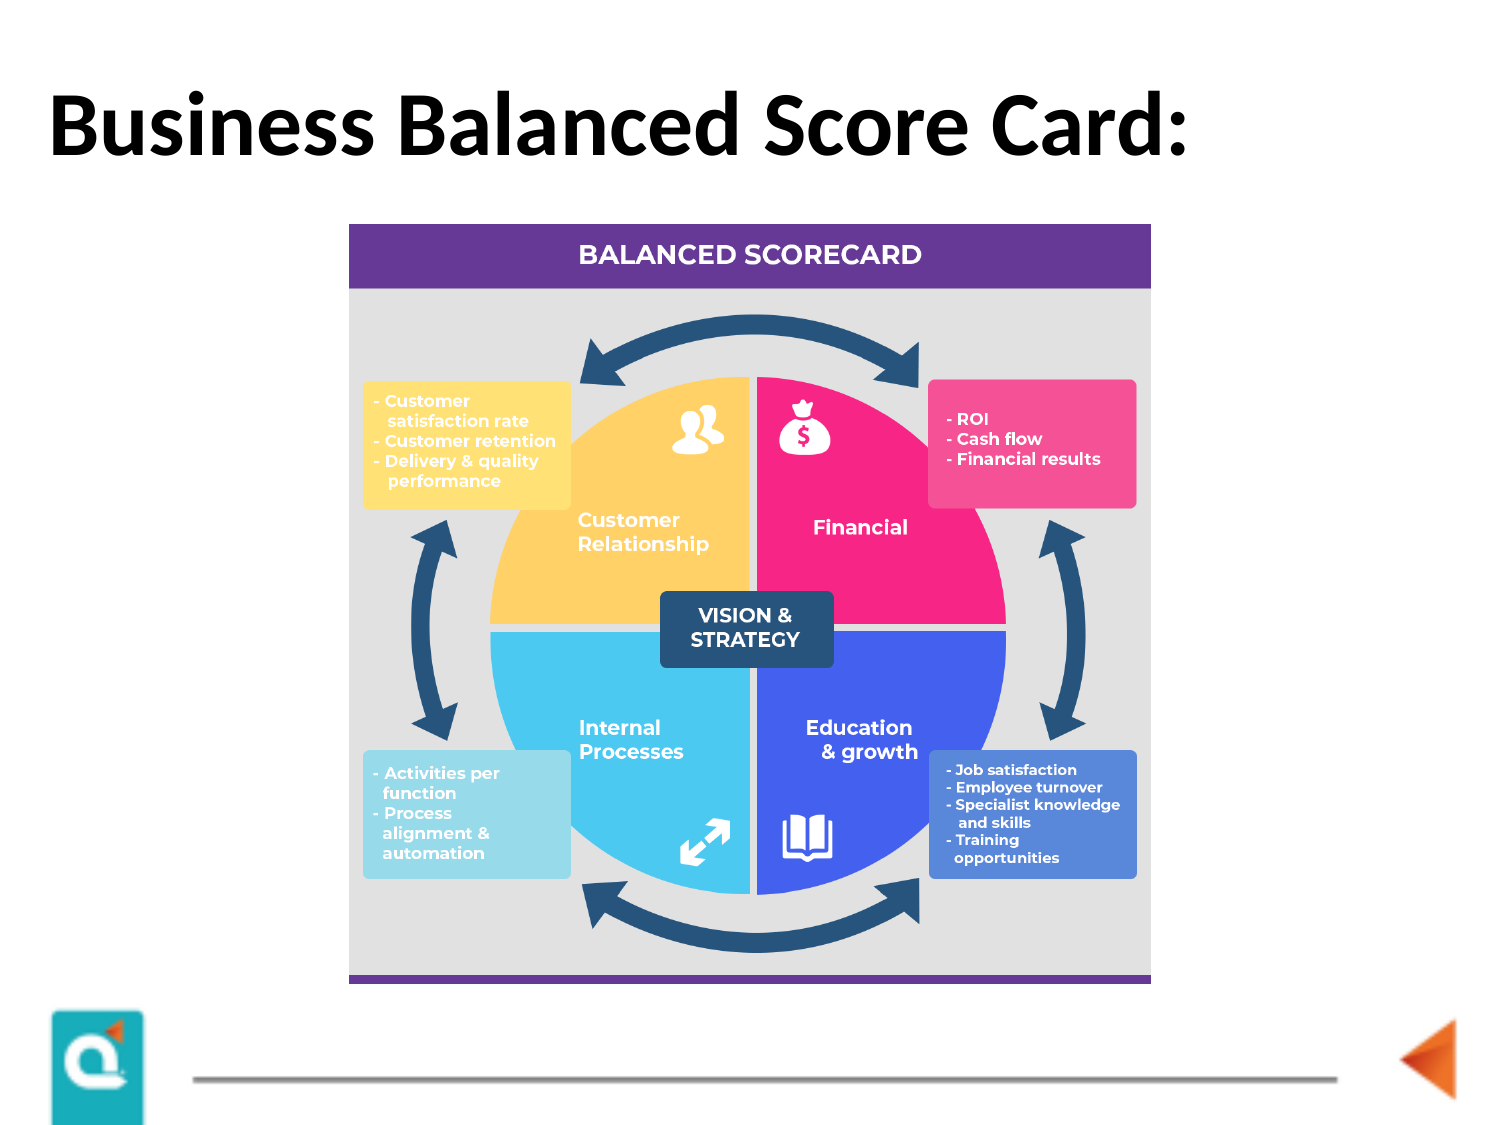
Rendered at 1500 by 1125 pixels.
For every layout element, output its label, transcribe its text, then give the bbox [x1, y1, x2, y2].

title Business Balanced Score Card: [33, 17, 1328, 235]
picture [0, 0, 1500, 1125]
